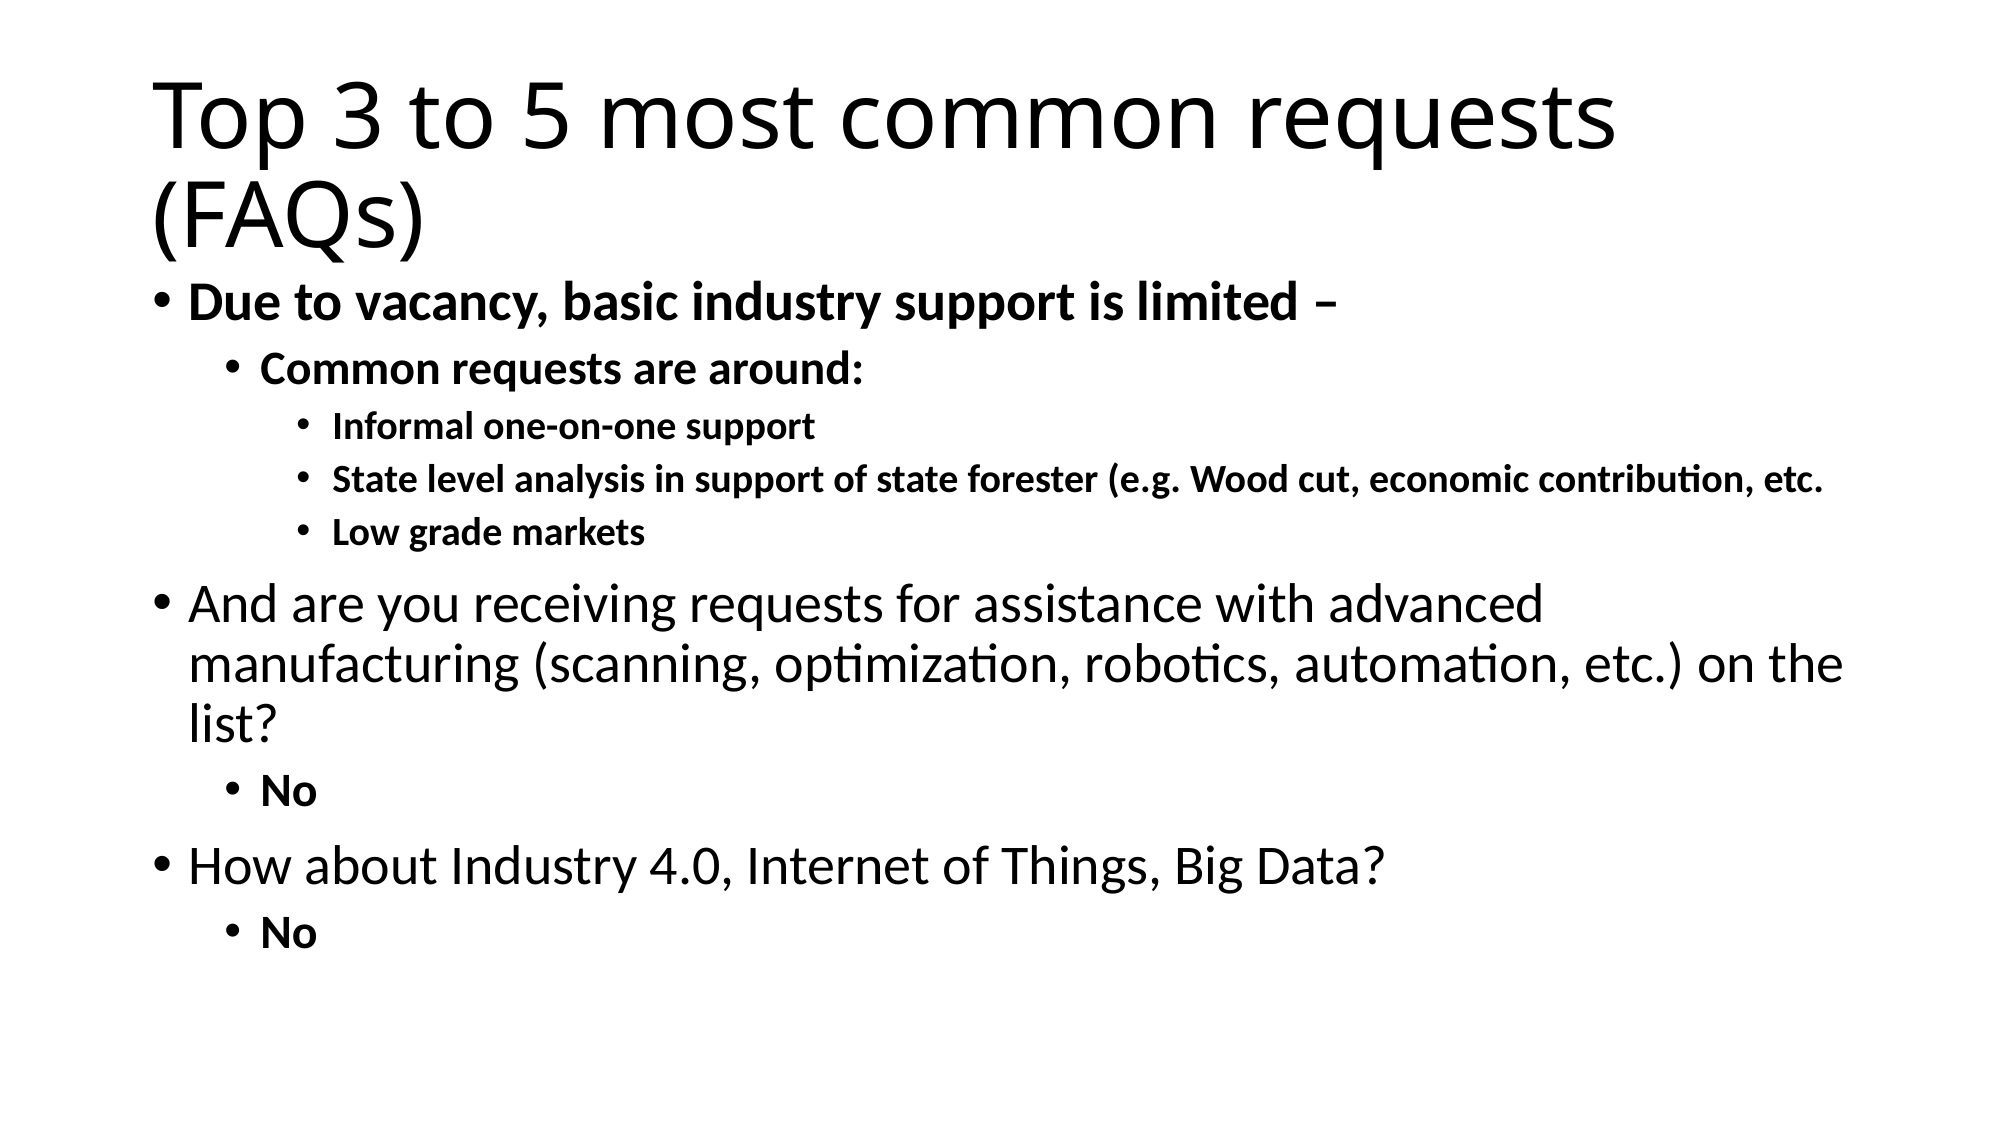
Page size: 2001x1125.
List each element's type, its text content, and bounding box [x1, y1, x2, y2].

list Due to vacancy, basic industry support is limited – Common requests are around: Informal one-on-one support State level analysis in support of state forester (e.g. Wood cut, economic contribution, etc. Low grade markets And are you receiving requests for assistance with advanced manufacturing (scanning, optimization, robotics, automation, etc.) on the list? No How about Industry 4.0, Internet of Things, Big Data? No [137, 265, 1863, 979]
title Top 3 to 5 most common requests (FAQs) [137, 59, 1863, 265]
